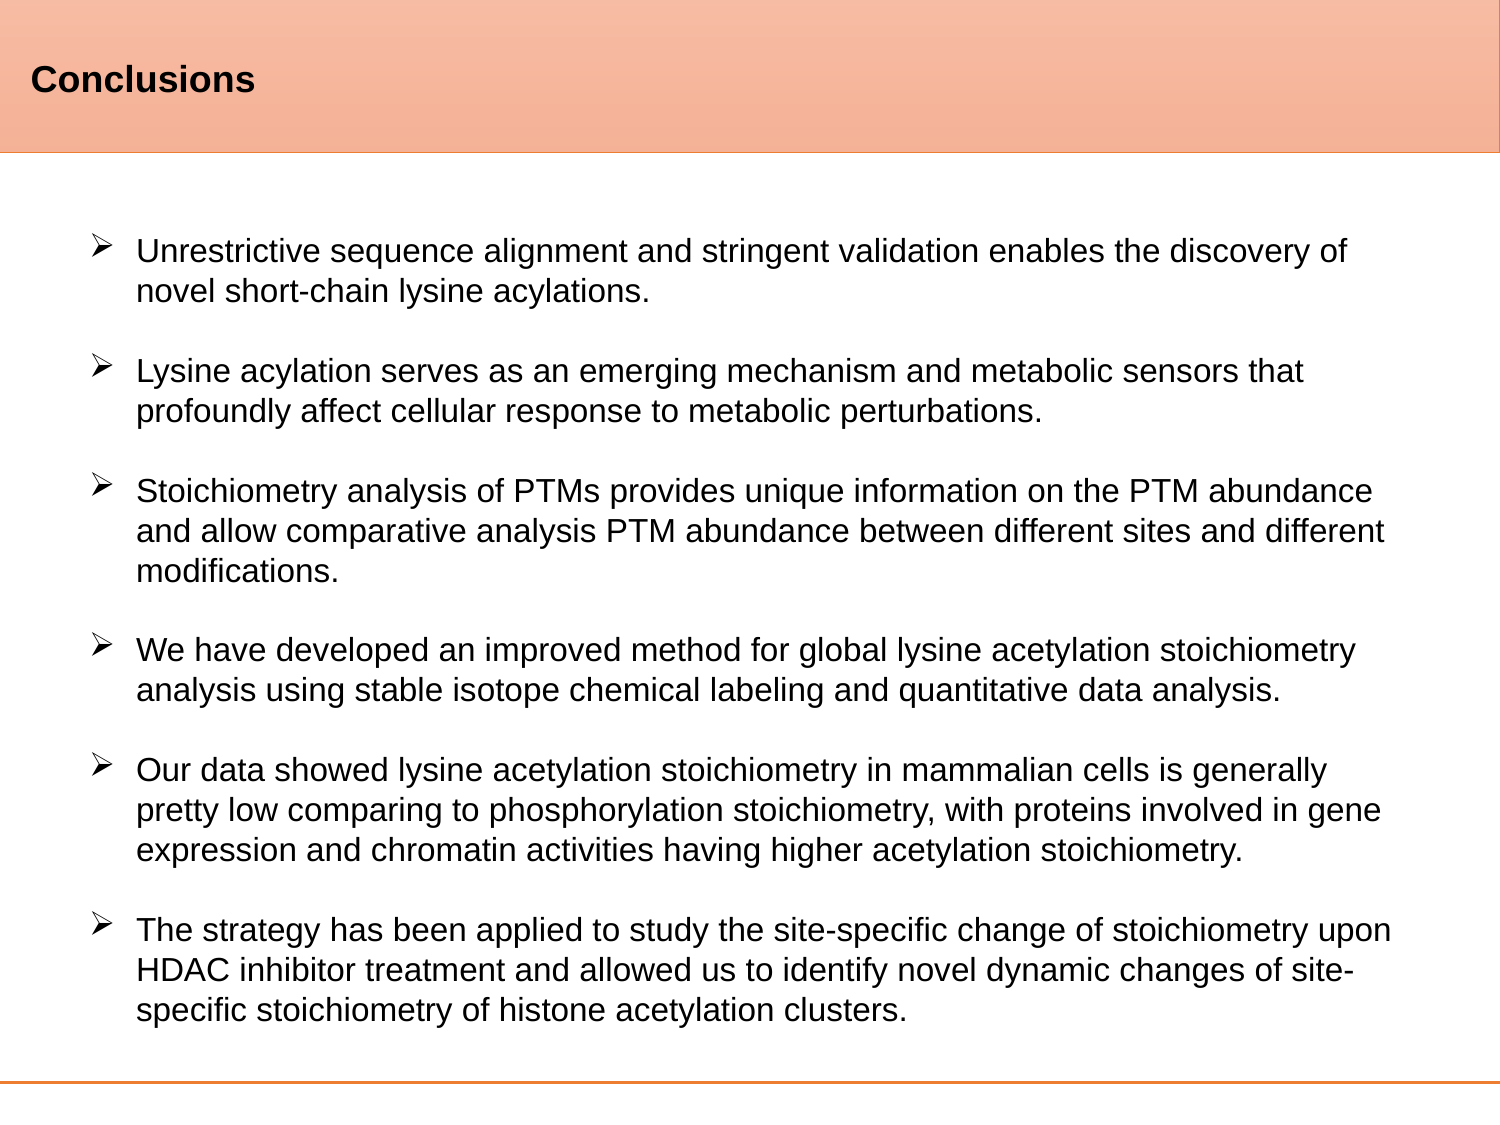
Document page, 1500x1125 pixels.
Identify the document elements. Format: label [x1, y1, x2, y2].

text_box [0, 0, 1500, 1083]
